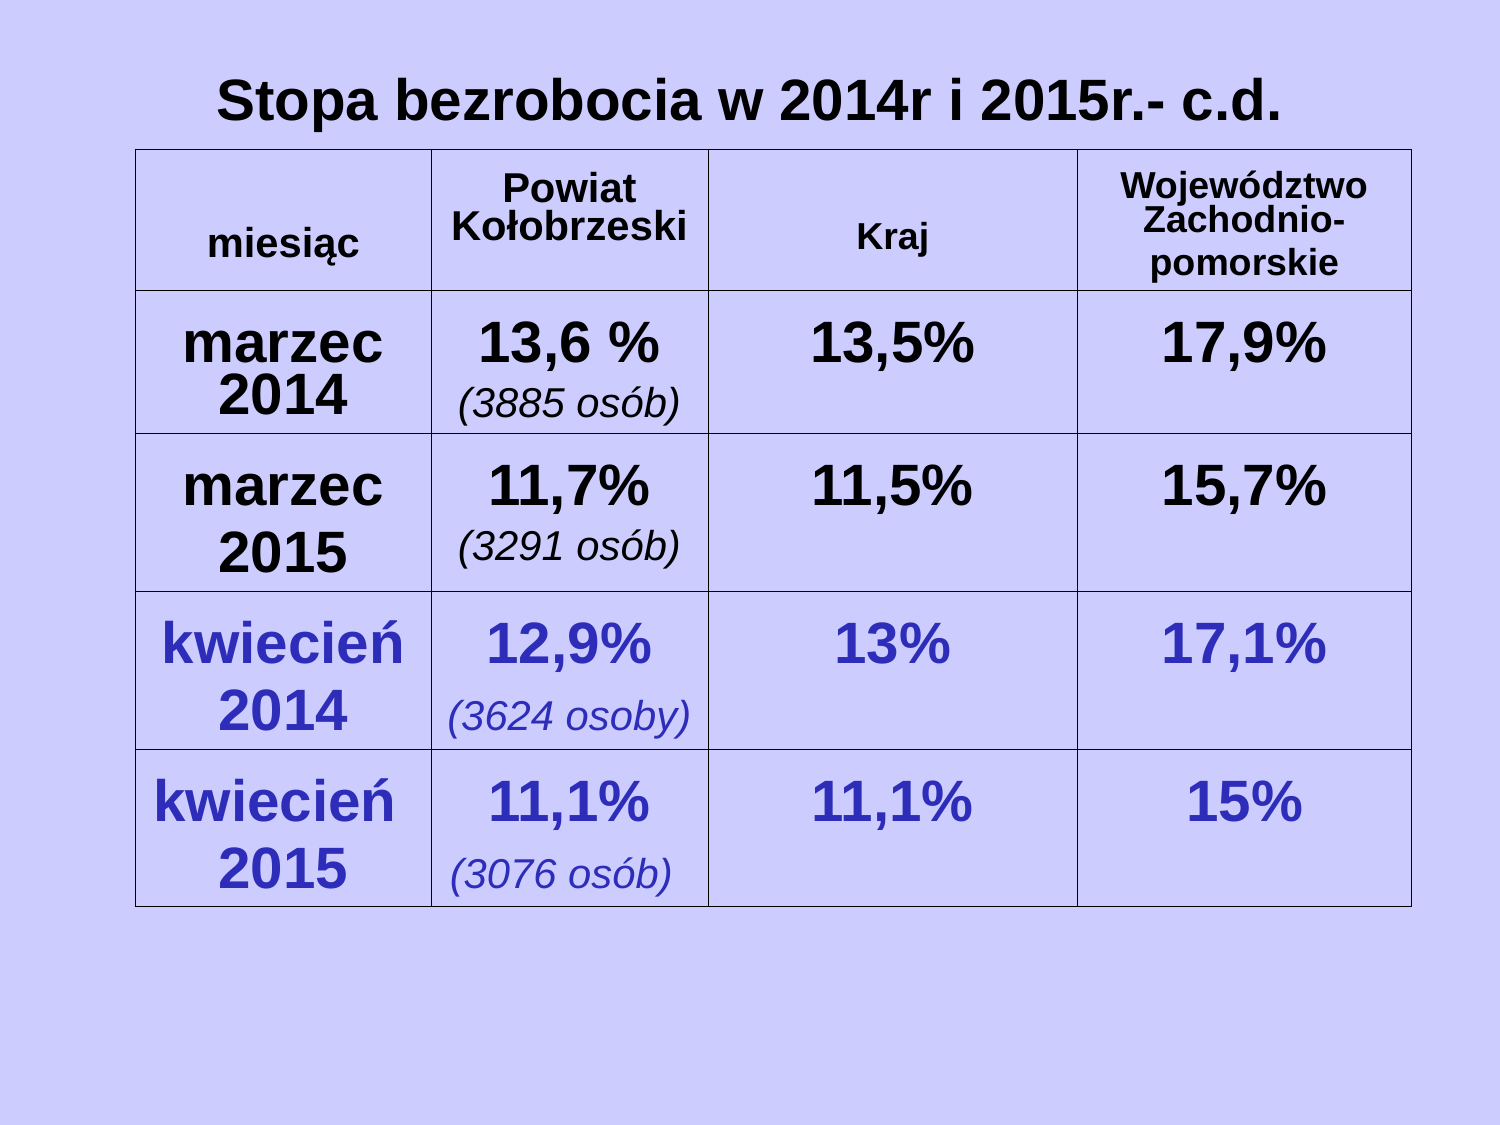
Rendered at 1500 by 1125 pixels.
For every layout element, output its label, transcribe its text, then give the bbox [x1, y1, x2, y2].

table_cell marzec 2014 [136, 291, 431, 433]
table_cell 11,1% [709, 750, 1077, 906]
table_header miesiąc [136, 150, 431, 290]
table_cell 15% [1078, 750, 1411, 906]
table_cell 11,1% (3076 osób) [432, 750, 708, 906]
table_header Województwo Zachodnio- pomorskie [1078, 150, 1411, 290]
table_cell kwiecień 2015 [136, 750, 431, 906]
table_cell 11,5% [709, 434, 1077, 591]
table_cell 17,9% [1078, 291, 1411, 433]
title Stopa bezrobocia w 2014r i 2015r.- c.d. [74, 44, 1426, 150]
table_cell 13% [709, 592, 1077, 749]
table_header Powiat Kołobrzeski [432, 150, 708, 290]
table_cell 17,1% [1078, 592, 1411, 749]
table_cell kwiecień 2014 [136, 592, 431, 749]
table_cell 13,6 % (3885 osób) [432, 291, 708, 433]
table_cell 11,7% (3291 osób) [432, 434, 708, 591]
table_cell 12,9% (3624 osoby) [432, 592, 708, 749]
table_cell 13,5% [709, 291, 1077, 433]
table_cell 15,7% [1078, 434, 1411, 591]
table_header Kraj [709, 150, 1077, 290]
table_cell marzec 2015 [136, 434, 431, 591]
